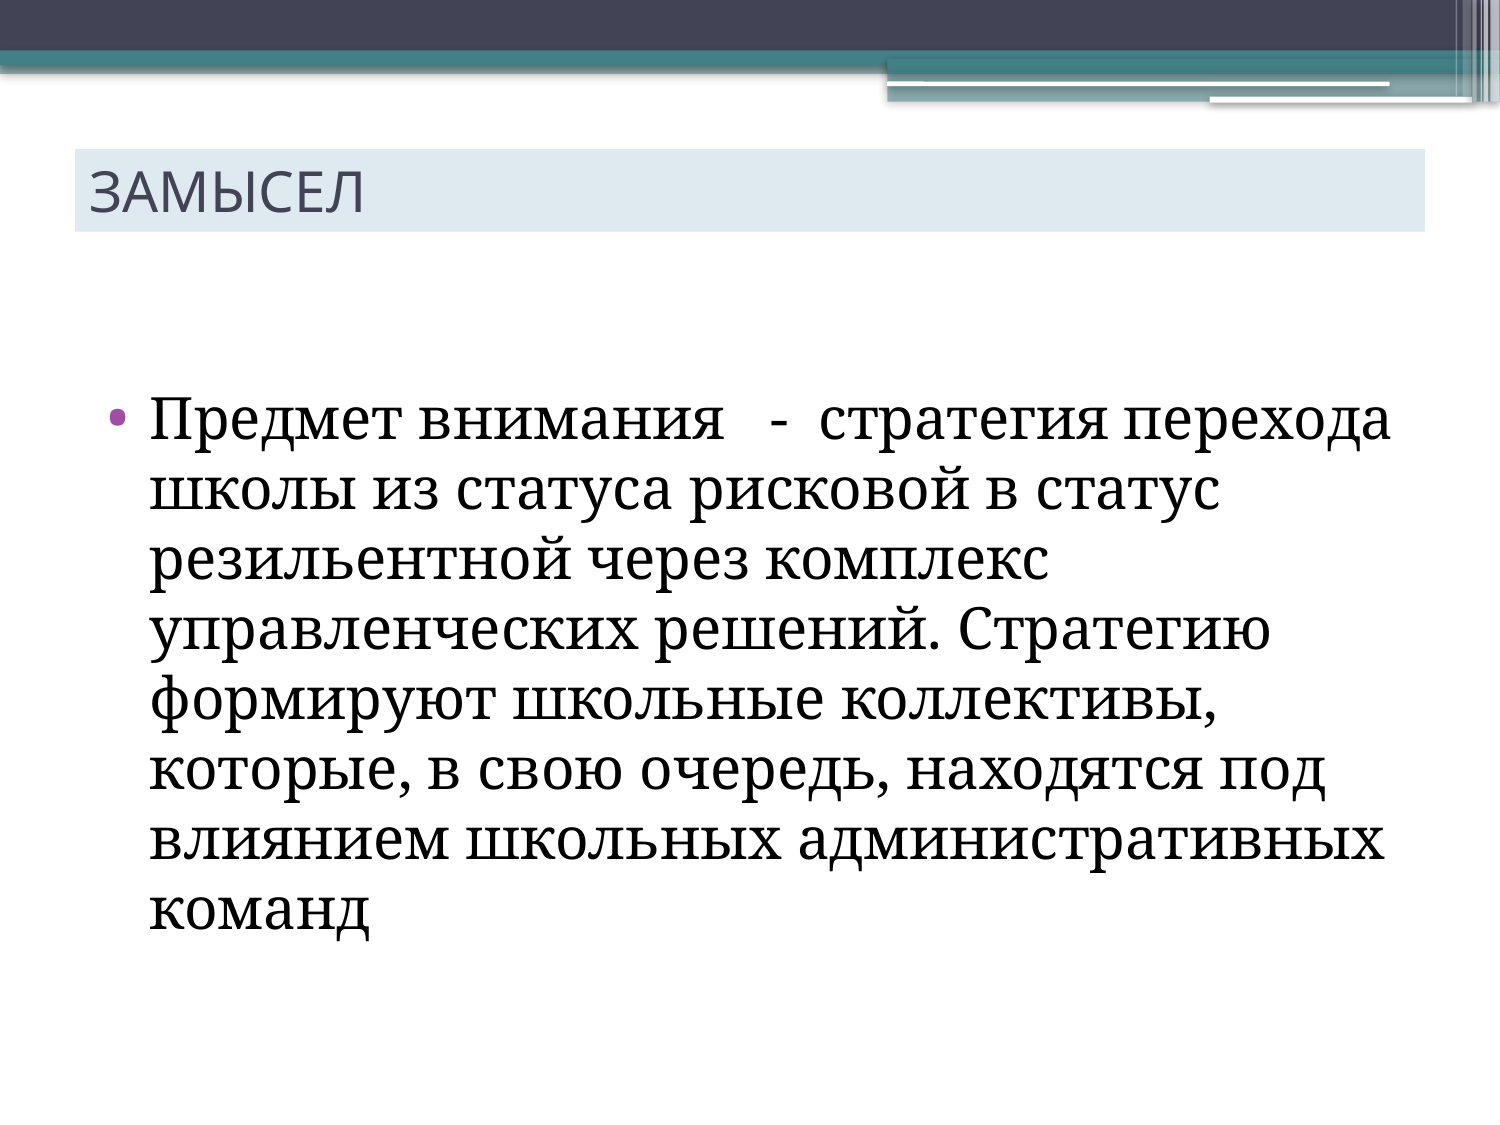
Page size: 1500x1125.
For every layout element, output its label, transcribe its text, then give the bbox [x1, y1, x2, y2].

title ЗАМЫСЕЛ [75, 149, 1425, 232]
list Предмет внимания - стратегия перехода школы из статуса рисковой в статус резильентной через комплекс управленческих решений. Стратегию формируют школьные коллективы, которые, в свою очередь, находятся под влиянием школьных административных команд [75, 373, 1425, 1079]
